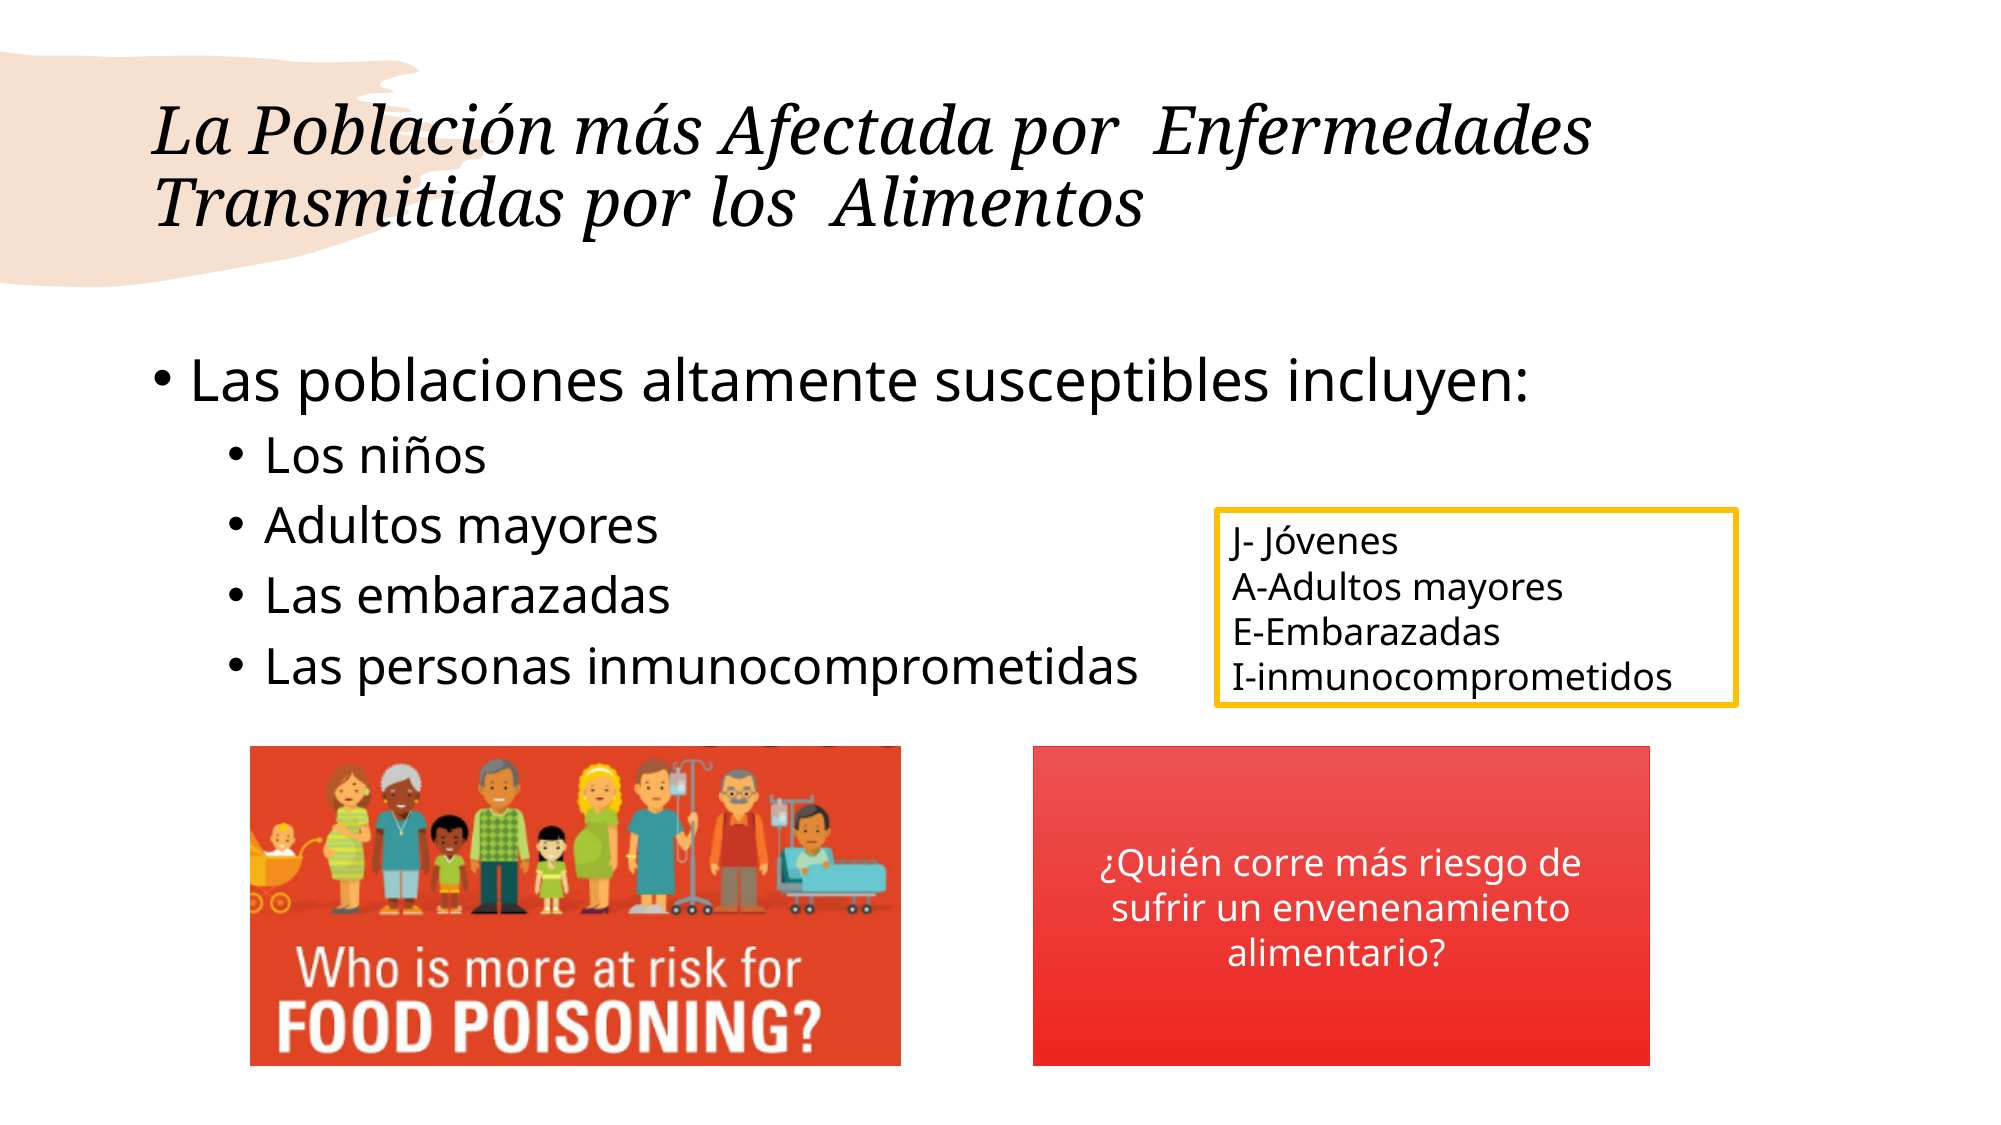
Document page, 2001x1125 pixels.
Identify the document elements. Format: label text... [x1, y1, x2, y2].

title La Población más Afectada por Enfermedades Transmitidas por los Alimentos [137, 59, 1863, 278]
text_box ¿Quién corre más riesgo de sufrir un envenenamiento alimentario? [1033, 746, 1650, 1066]
text_box J- Jóvenes A-Adultos mayores E-Embarazadas I-inmunocomprometidos [1217, 510, 1737, 705]
list Las poblaciones altamente susceptibles incluyen: Los niños Adultos mayores Las embarazadas Las personas inmunocomprometidas [137, 335, 1863, 1018]
picture [250, 746, 901, 1066]
